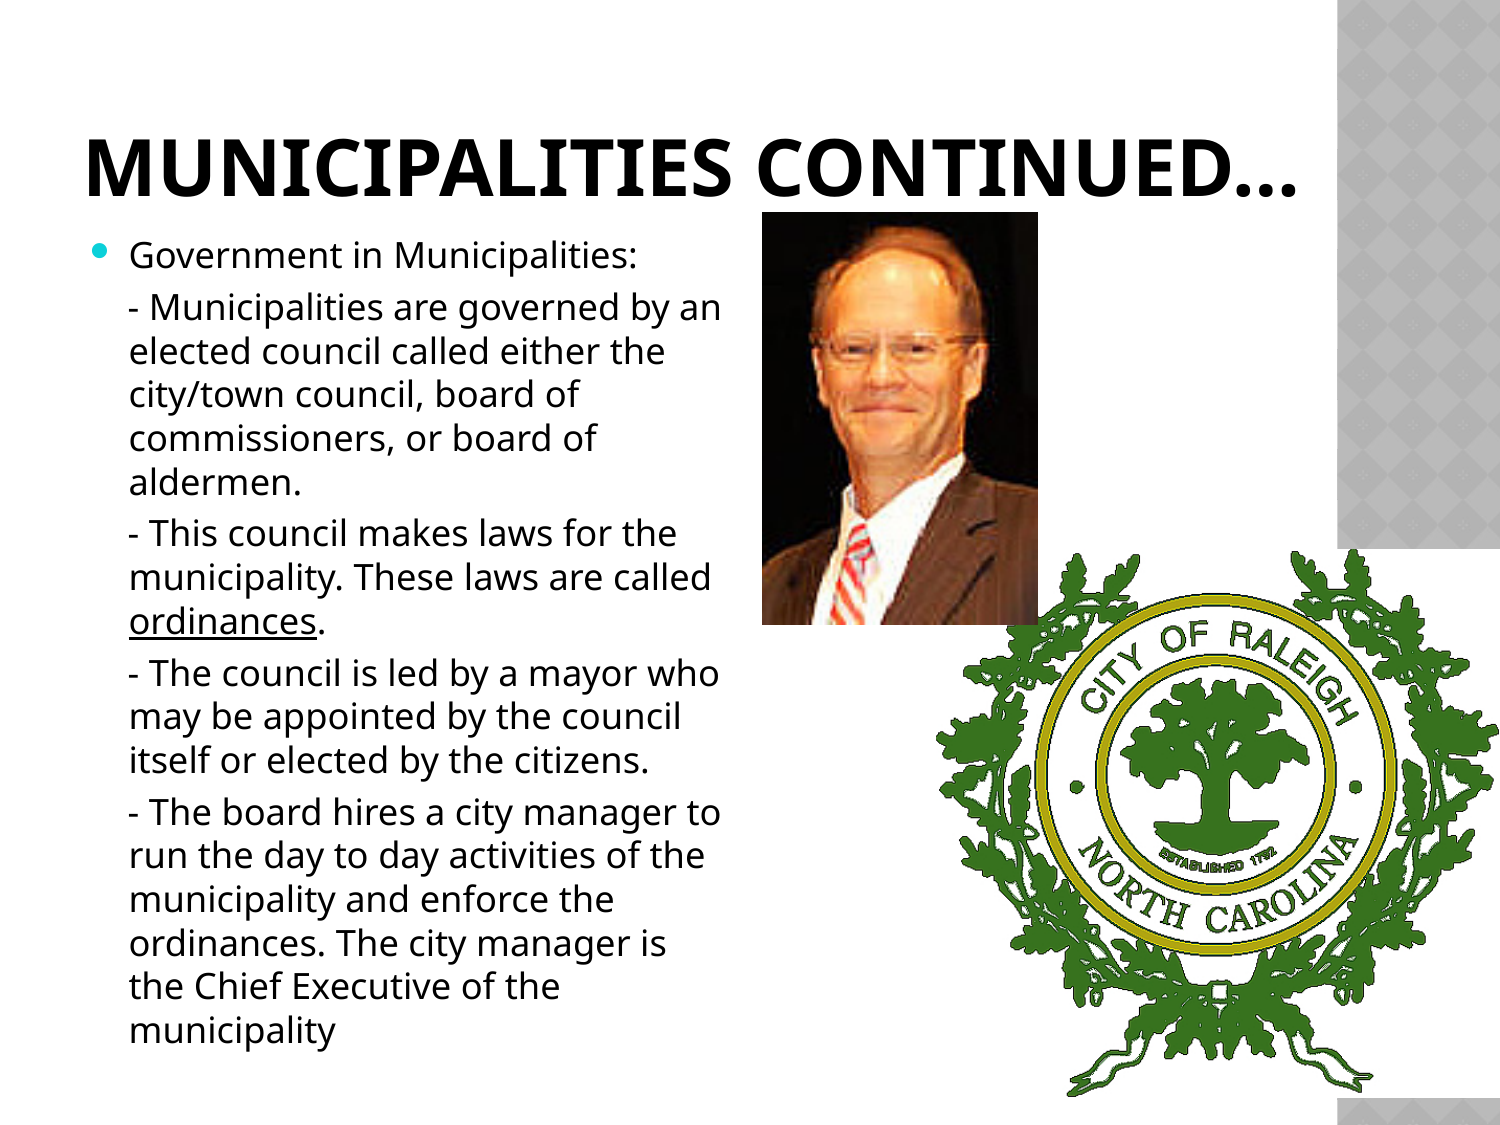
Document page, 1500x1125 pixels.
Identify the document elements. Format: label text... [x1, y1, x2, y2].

picture [762, 212, 1038, 626]
list Government in Municipalities: - Municipalities are governed by an elected council called either the city/town council, board of commissioners, or board of aldermen. - This council makes laws for the municipality. These laws are called ordinances. - The council is led by a mayor who may be appointed by the council itself or elected by the citizens. - The board hires a city manager to run the day to day activities of the municipality and enforce the ordinances. The city manager is the Chief Executive of the municipality [75, 224, 738, 1088]
picture [936, 549, 1500, 1098]
title Municipalities continued… [75, 24, 1425, 213]
